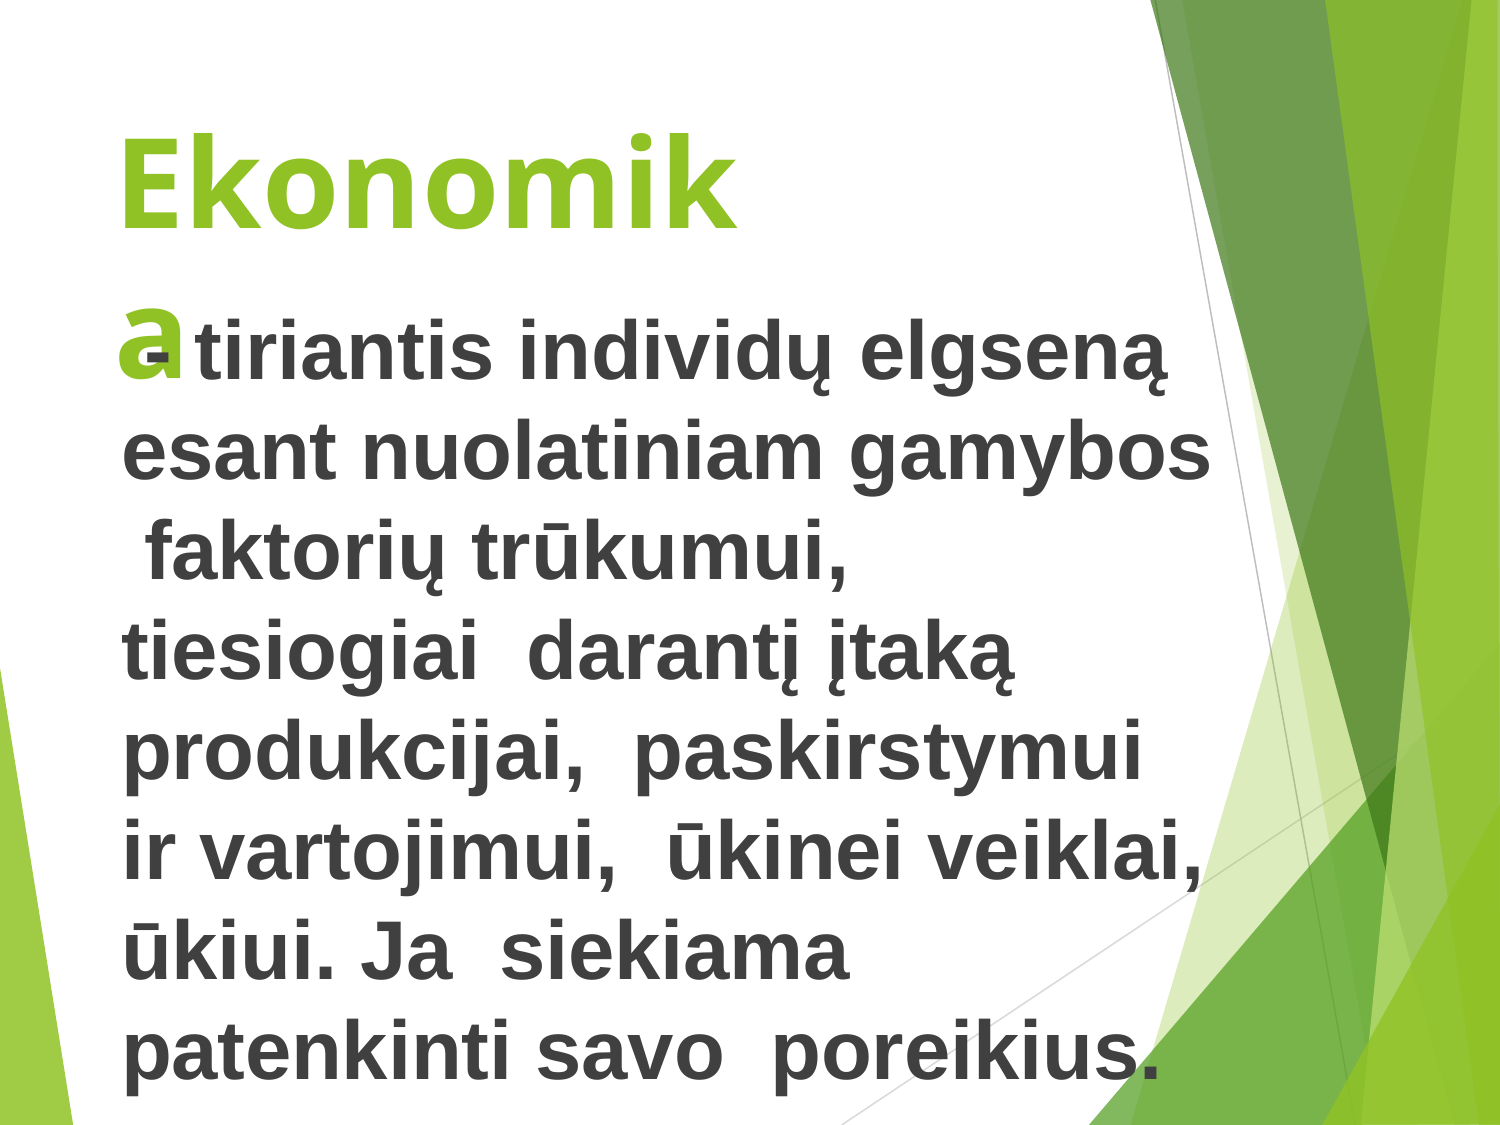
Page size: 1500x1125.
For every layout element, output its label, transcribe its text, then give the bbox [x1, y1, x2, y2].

text_box - tiriantis individų elgseną esant nuolatiniam gamybos faktorių trūkumui, tiesiogiai darantį įtaką produkcijai, paskirstymui ir vartojimui, ūkinei veiklai, ūkiui. Ja siekiama patenkinti savo poreikius. [118, 293, 1221, 1096]
title Ekonomika [112, 101, 749, 404]
